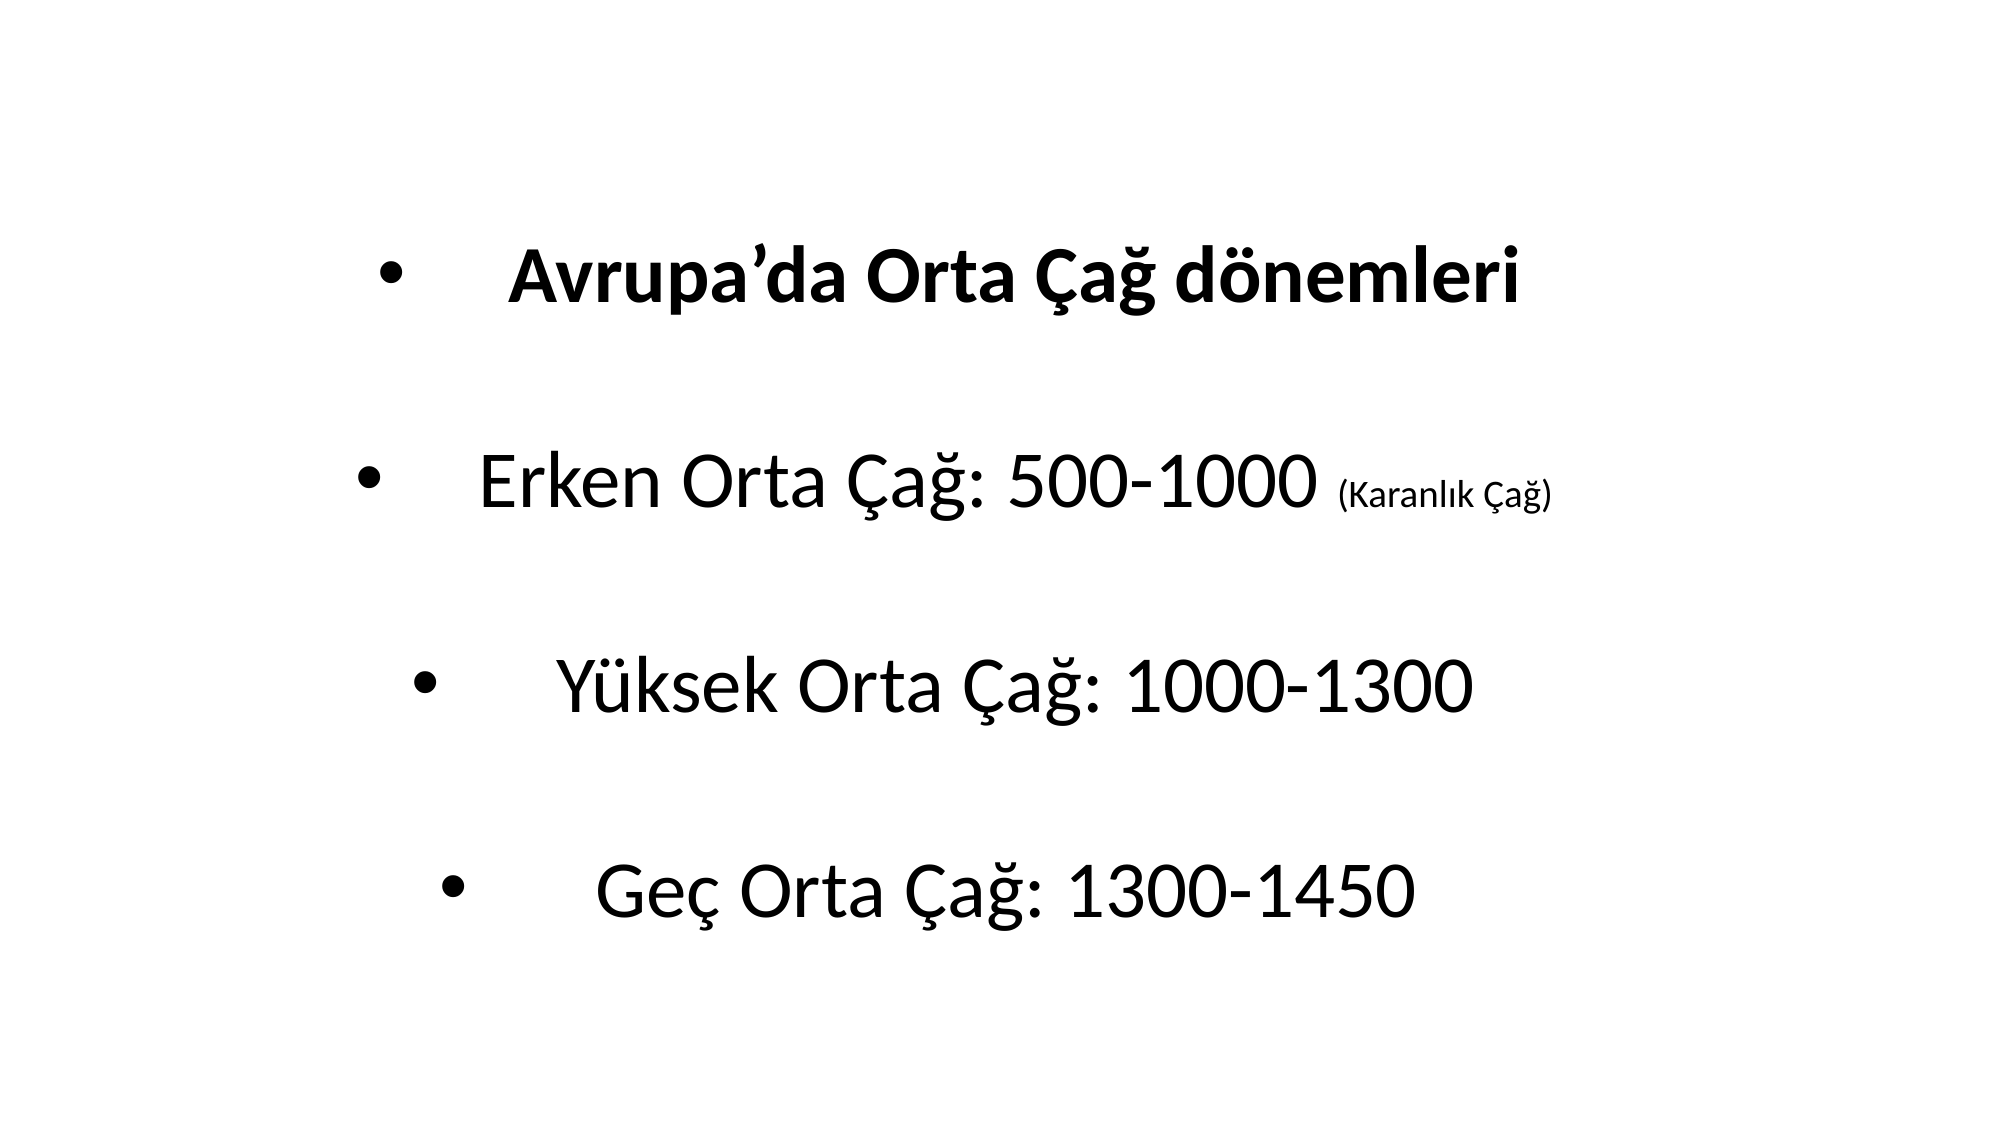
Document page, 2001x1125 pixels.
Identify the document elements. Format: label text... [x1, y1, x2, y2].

list Avrupa’da Orta Çağ dönemleri Erken Orta Çağ: 500-1000 (Karanlık Çağ) Yüksek Orta Çağ: 1000-1300 Geç Orta Çağ: 1300-1450 [137, 113, 1863, 1014]
